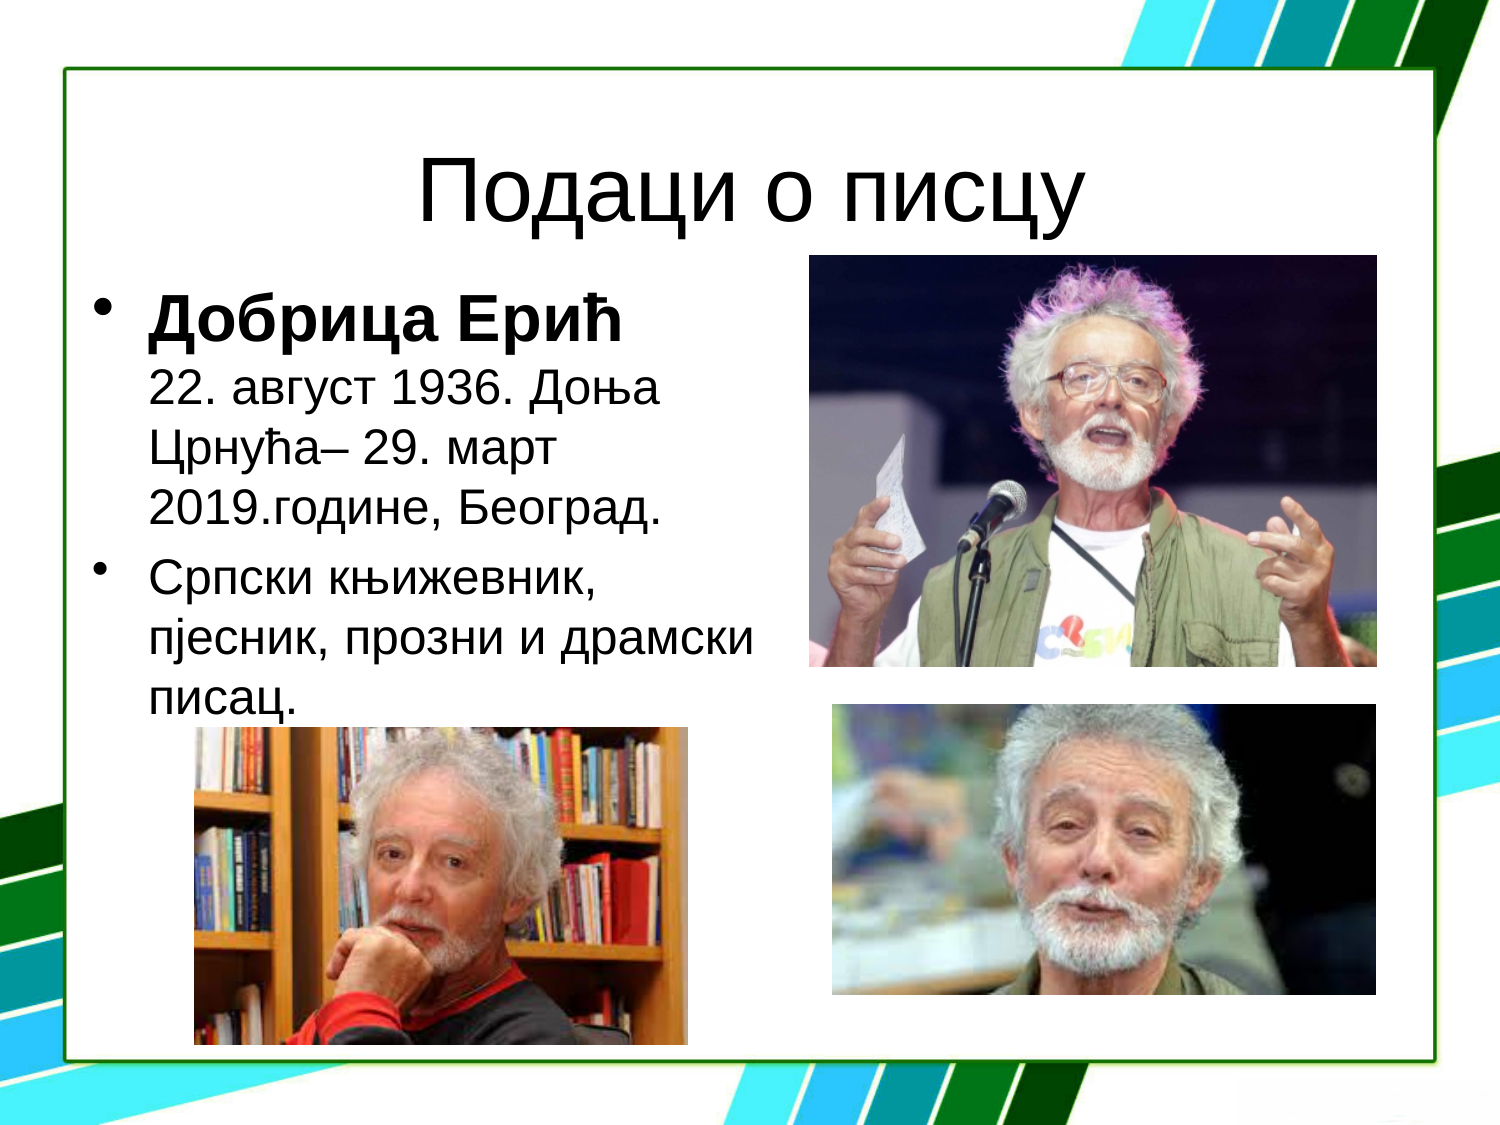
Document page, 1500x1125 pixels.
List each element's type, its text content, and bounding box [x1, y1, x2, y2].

list Добрица Ерић 22. август 1936. Доња Црнућа– 29. март 2019.године, Београд. Српски књижевник, пjесник, прозни и драмски писац. [76, 266, 774, 1036]
picture [0, 0, 1500, 1125]
title Подаци о писцу [76, 91, 1428, 280]
